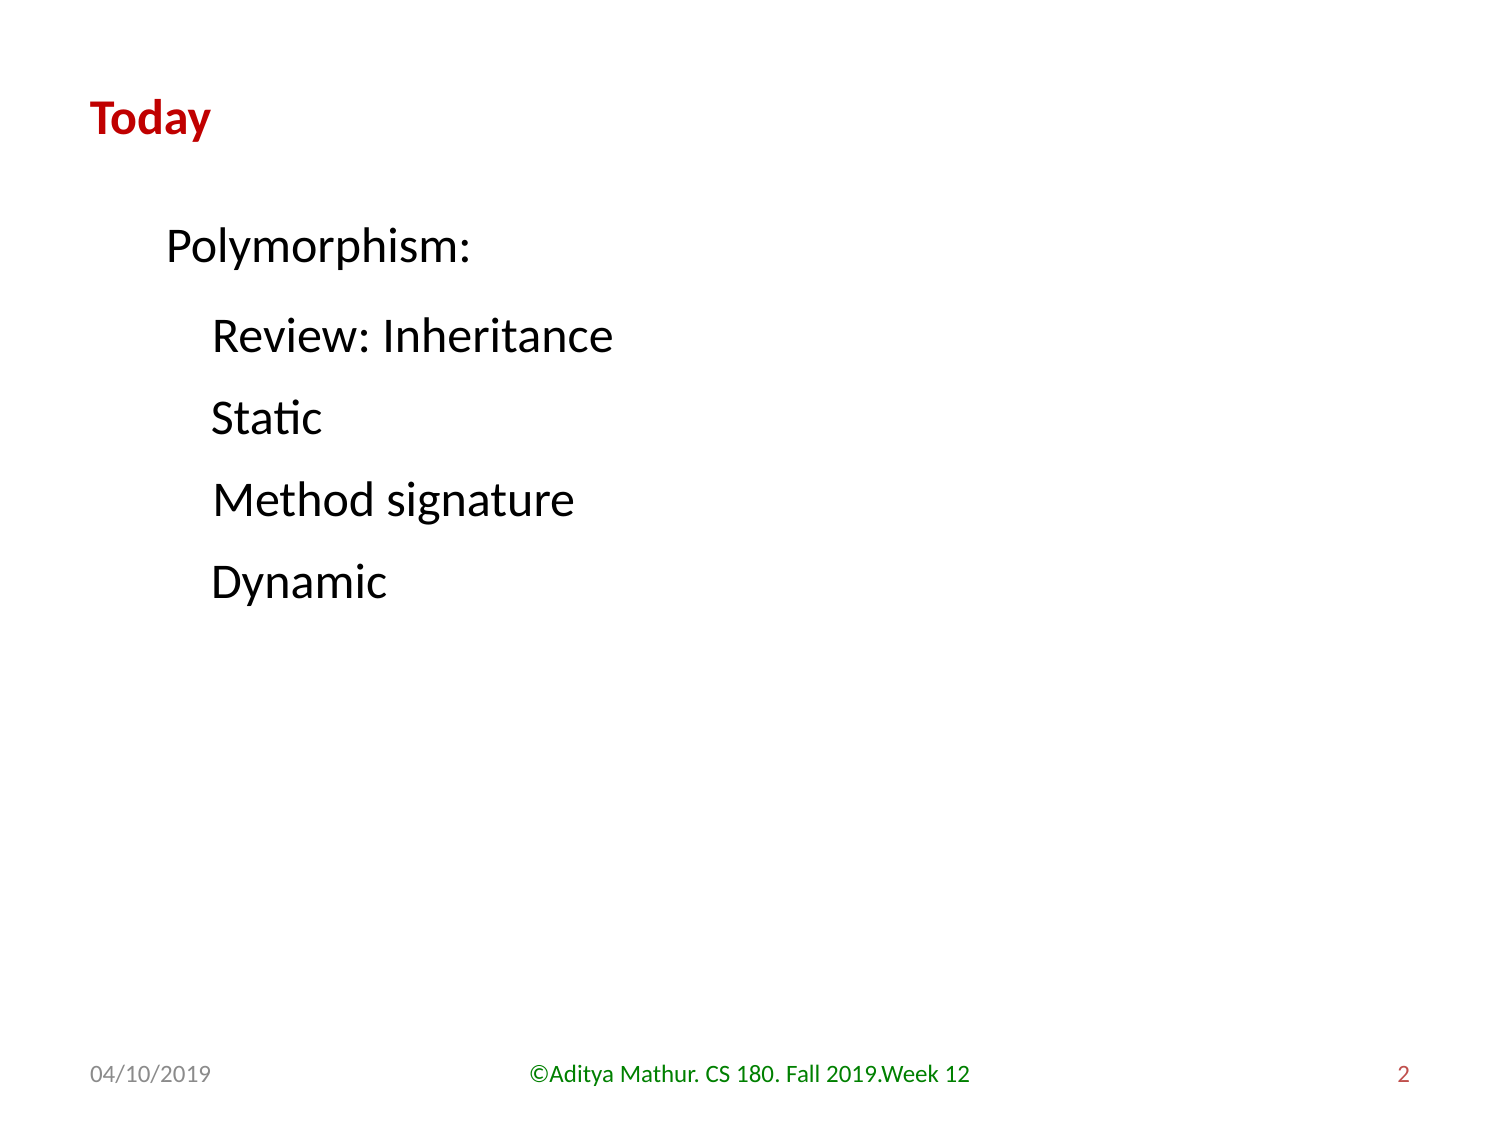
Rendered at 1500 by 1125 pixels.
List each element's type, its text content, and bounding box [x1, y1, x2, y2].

slide_number 2 [1074, 1042, 1425, 1103]
text_box Method signature [197, 458, 591, 534]
text_box Review: Inheritance [197, 295, 629, 370]
footer ©Aditya Mathur. CS 180. Fall 2019.Week 12 [512, 1042, 988, 1103]
text_box Today [75, 76, 549, 152]
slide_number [75, 1042, 425, 1103]
text_box Static [196, 377, 338, 452]
text_box Polymorphism: [151, 204, 488, 280]
text_box Dynamic [196, 540, 403, 616]
